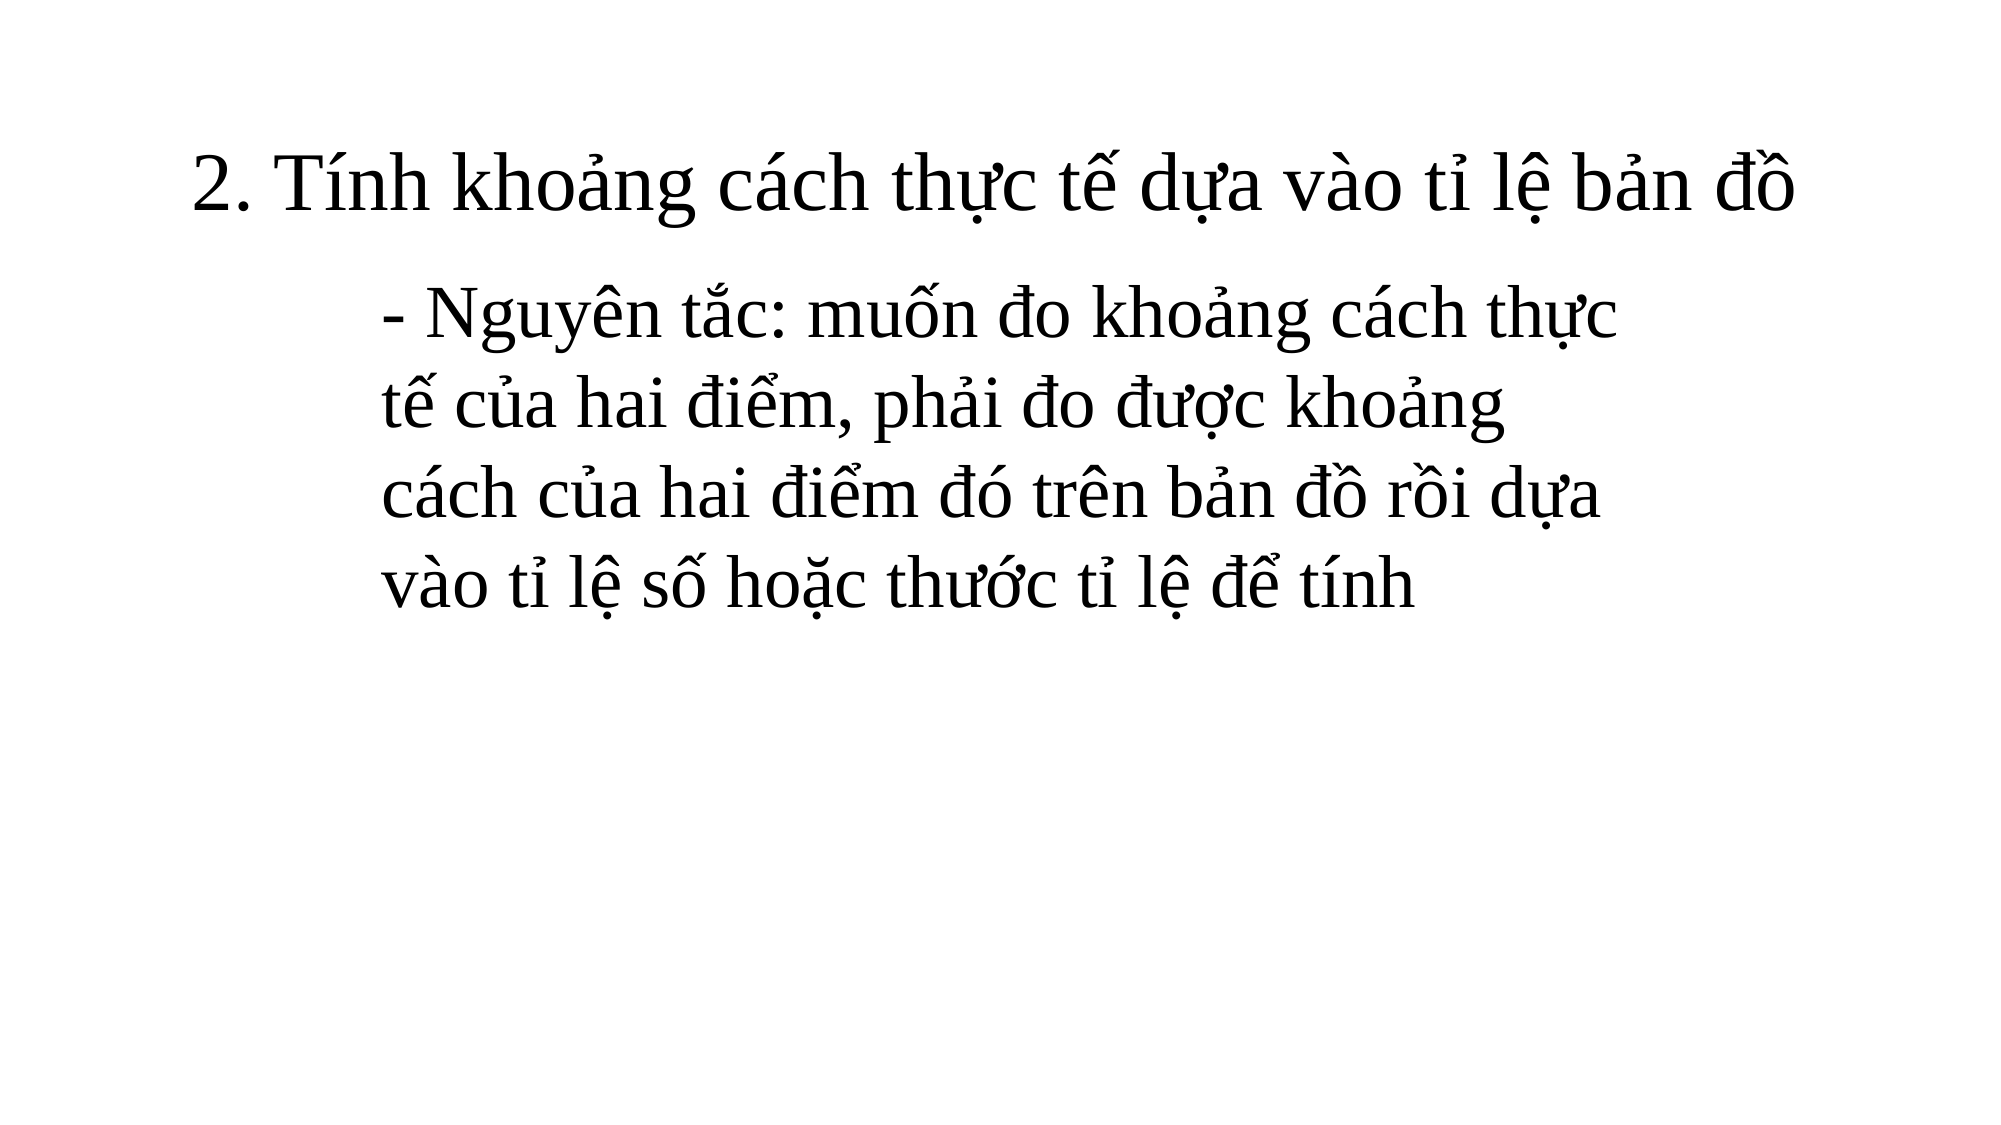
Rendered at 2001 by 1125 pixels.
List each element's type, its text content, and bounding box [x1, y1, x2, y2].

text_box - Nguyên tắc: muốn đo khoảng cách thực tế của hai điểm, phải đo được khoảng cách của hai điểm đó trên bản đồ rồi dựa vào tỉ lệ số hoặc thước tỉ lệ để tính [366, 255, 1676, 630]
text_box 2. Tính khoảng cách thực tế dựa vào tỉ lệ bản đồ [176, 119, 1825, 235]
